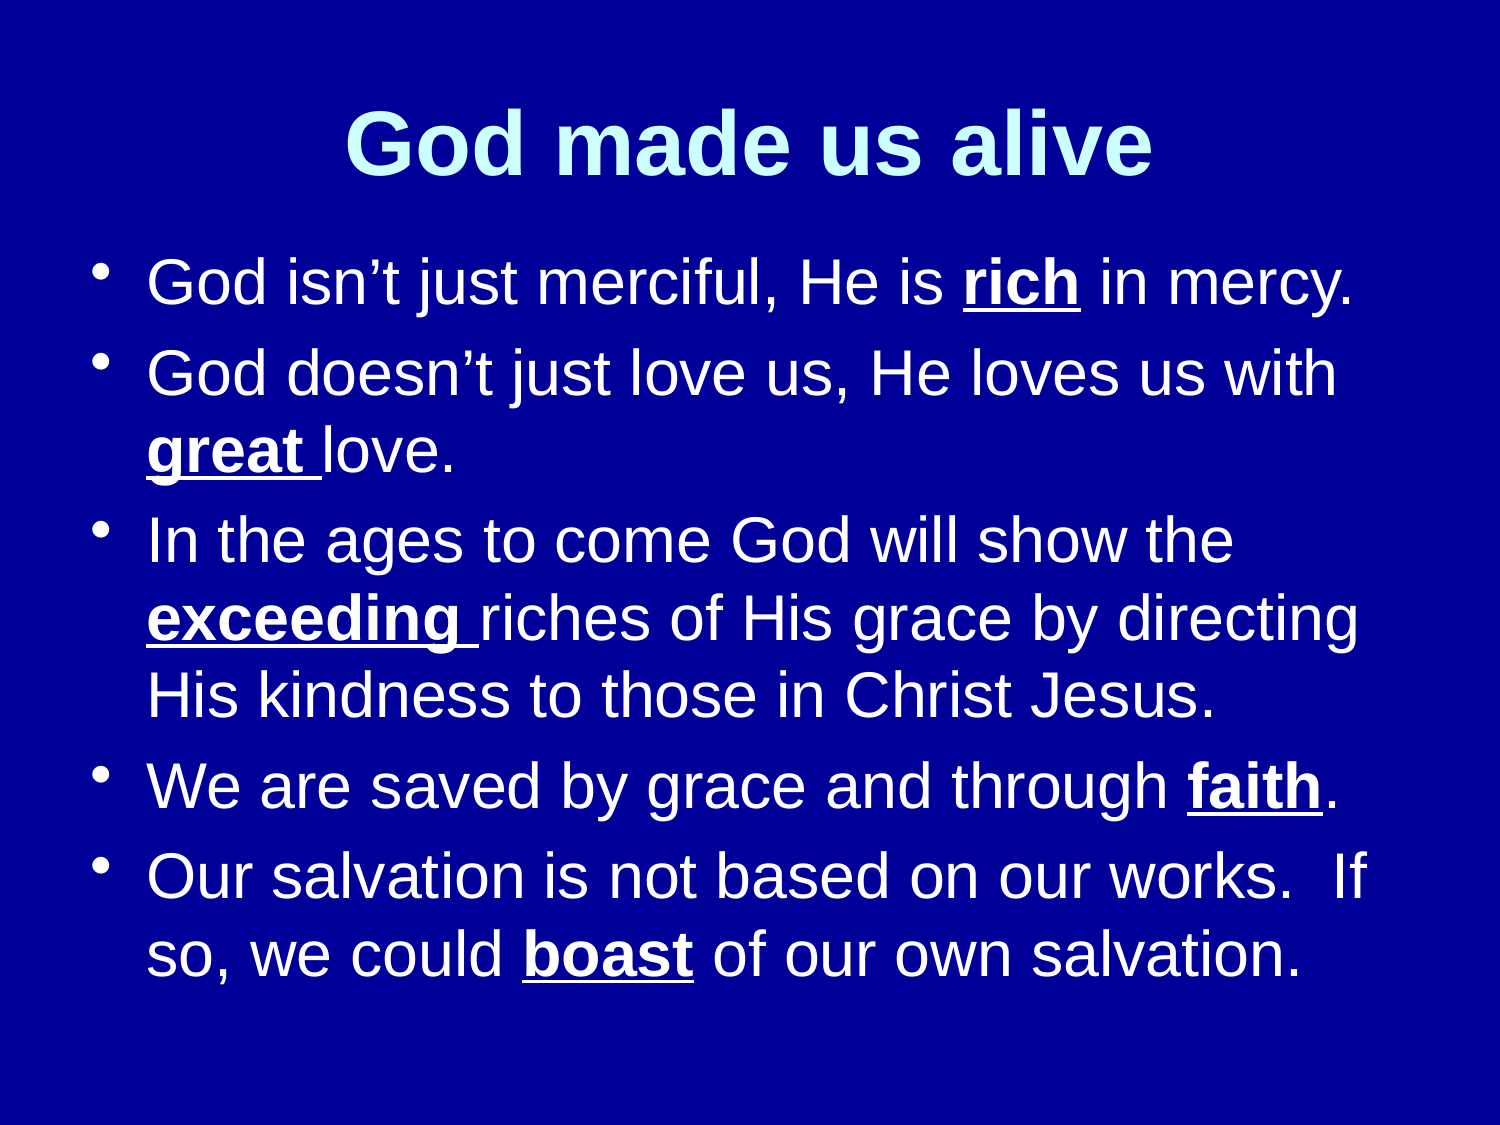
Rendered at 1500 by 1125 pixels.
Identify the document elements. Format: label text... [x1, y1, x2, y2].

title God made us alive [74, 44, 1426, 232]
list God isn’t just merciful, He is rich in mercy. God doesn’t just love us, He loves us with great love. In the ages to come God will show the exceeding riches of His grace by directing His kindness to those in Christ Jesus. We are saved by grace and through faith. Our salvation is not based on our works. If so, we could boast of our own salvation. [74, 232, 1426, 1006]
